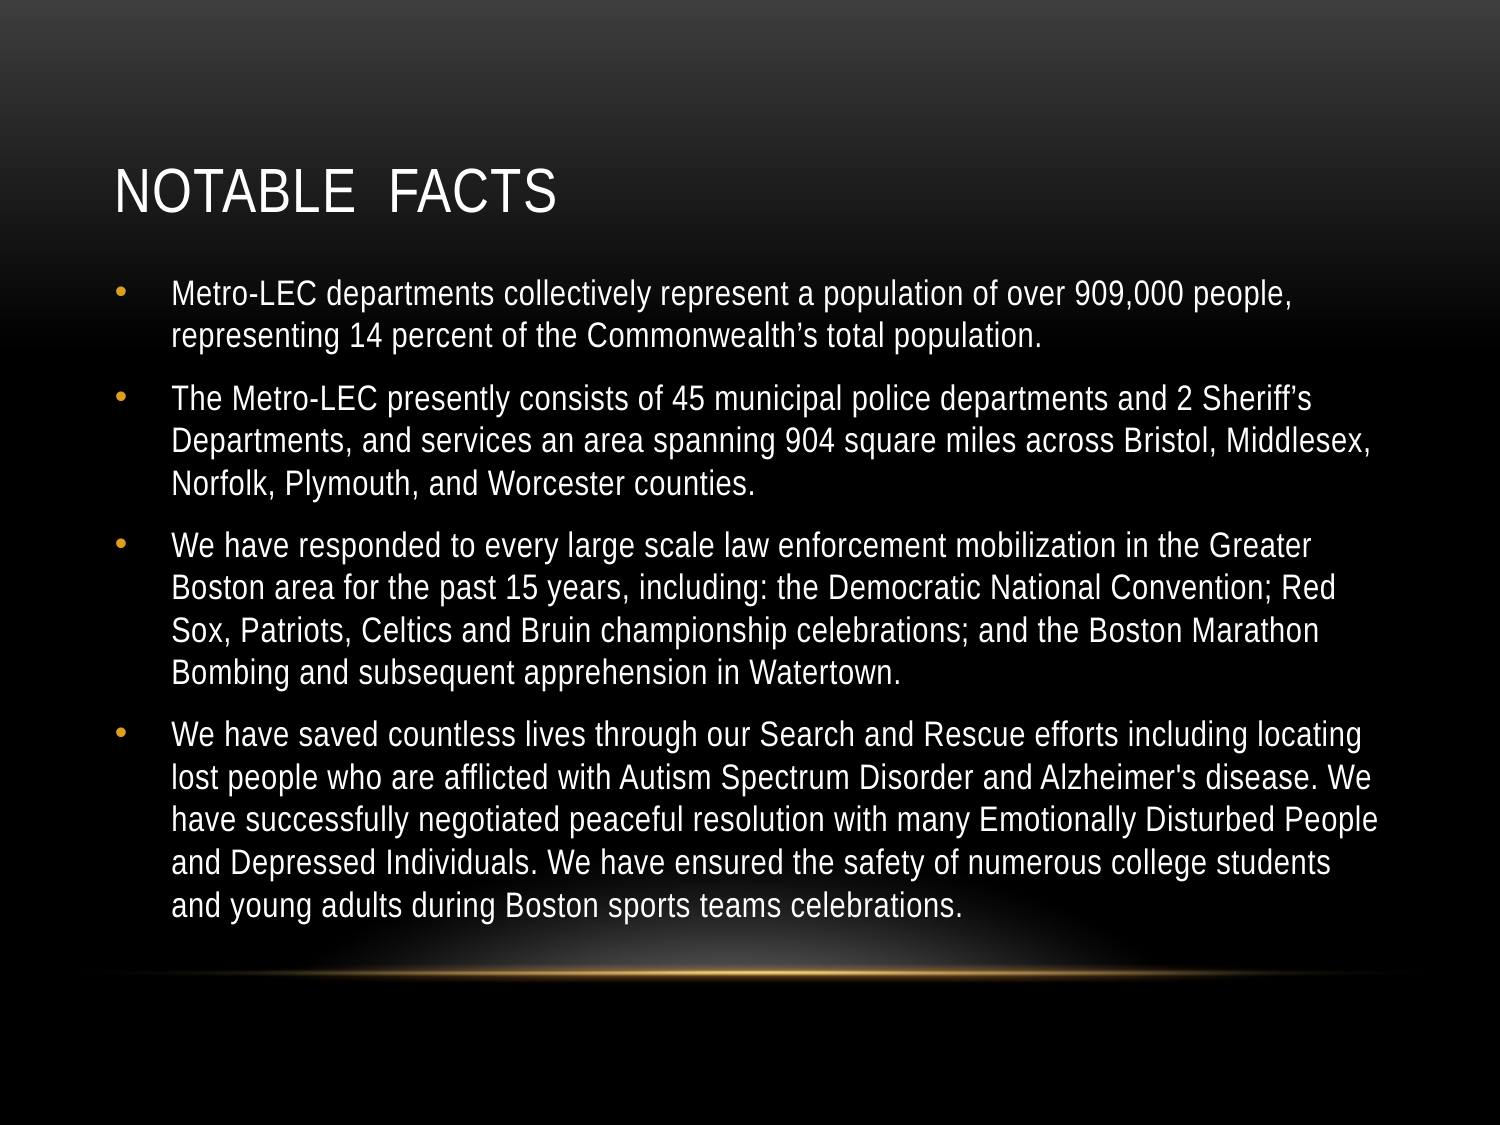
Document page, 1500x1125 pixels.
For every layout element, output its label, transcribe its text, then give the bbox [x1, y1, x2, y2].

picture [0, 0, 1500, 1125]
title Notable Facts [99, 45, 1400, 233]
list Metro-LEC departments collectively represent a population of over 909,000 people, representing 14 percent of the Commonwealth’s total population. The Metro-LEC presently consists of 45 municipal police departments and 2 Sheriff’s Departments, and services an area spanning 904 square miles across Bristol, Middlesex, Norfolk, Plymouth, and Worcester counties. We have responded to every large scale law enforcement mobilization in the Greater Boston area for the past 15 years, including: the Democratic National Convention; Red Sox, Patriots, Celtics and Bruin championship celebrations; and the Boston Marathon Bombing and subsequent apprehension in Watertown. We have saved countless lives through our Search and Rescue efforts including locating lost people who are afflicted with Autism Spectrum Disorder and Alzheimer's disease. We have successfully negotiated peaceful resolution with many Emotionally Disturbed People and Depressed Individuals. We have ensured the safety of numerous college students and young adults during Boston sports teams celebrations. [99, 262, 1400, 938]
